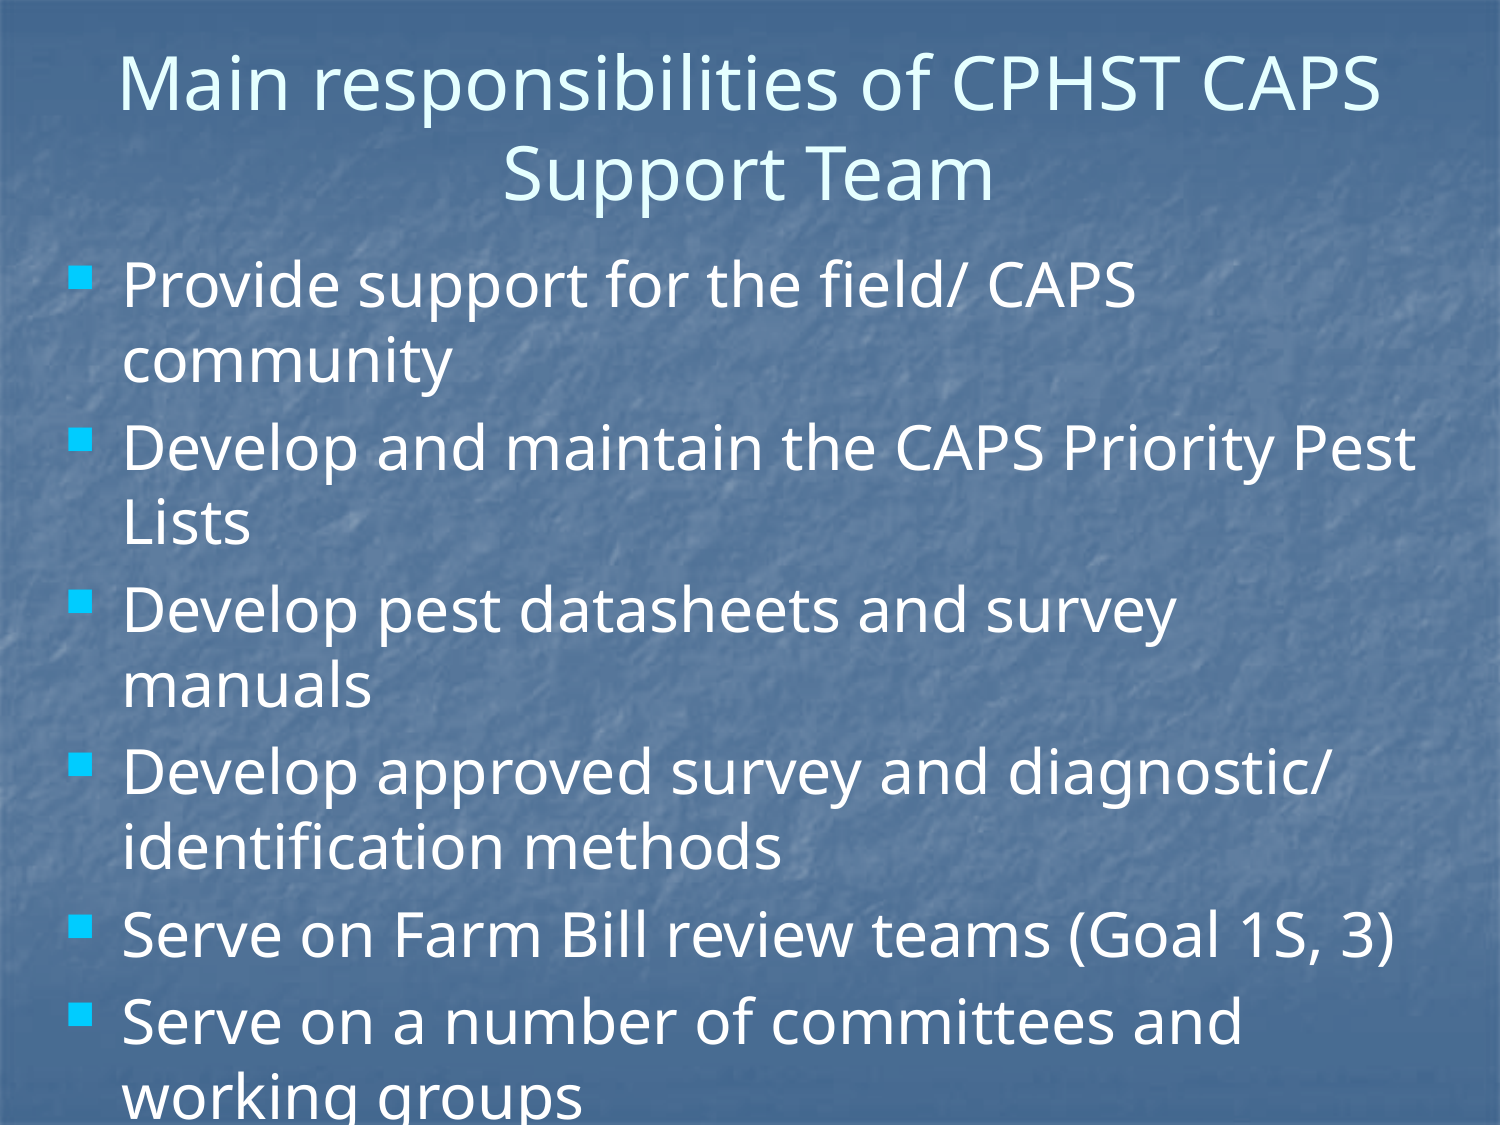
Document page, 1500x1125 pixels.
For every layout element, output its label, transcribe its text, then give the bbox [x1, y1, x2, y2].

list Provide support for the field/ CAPS community Develop and maintain the CAPS Priority Pest Lists Develop pest datasheets and survey manuals Develop approved survey and diagnostic/ identification methods Serve on Farm Bill review teams (Goal 1S, 3) Serve on a number of committees and working groups Cooperative agreement ADODRs [49, 237, 1451, 913]
title Main responsibilities of CPHST CAPS Support Team [74, 12, 1426, 237]
